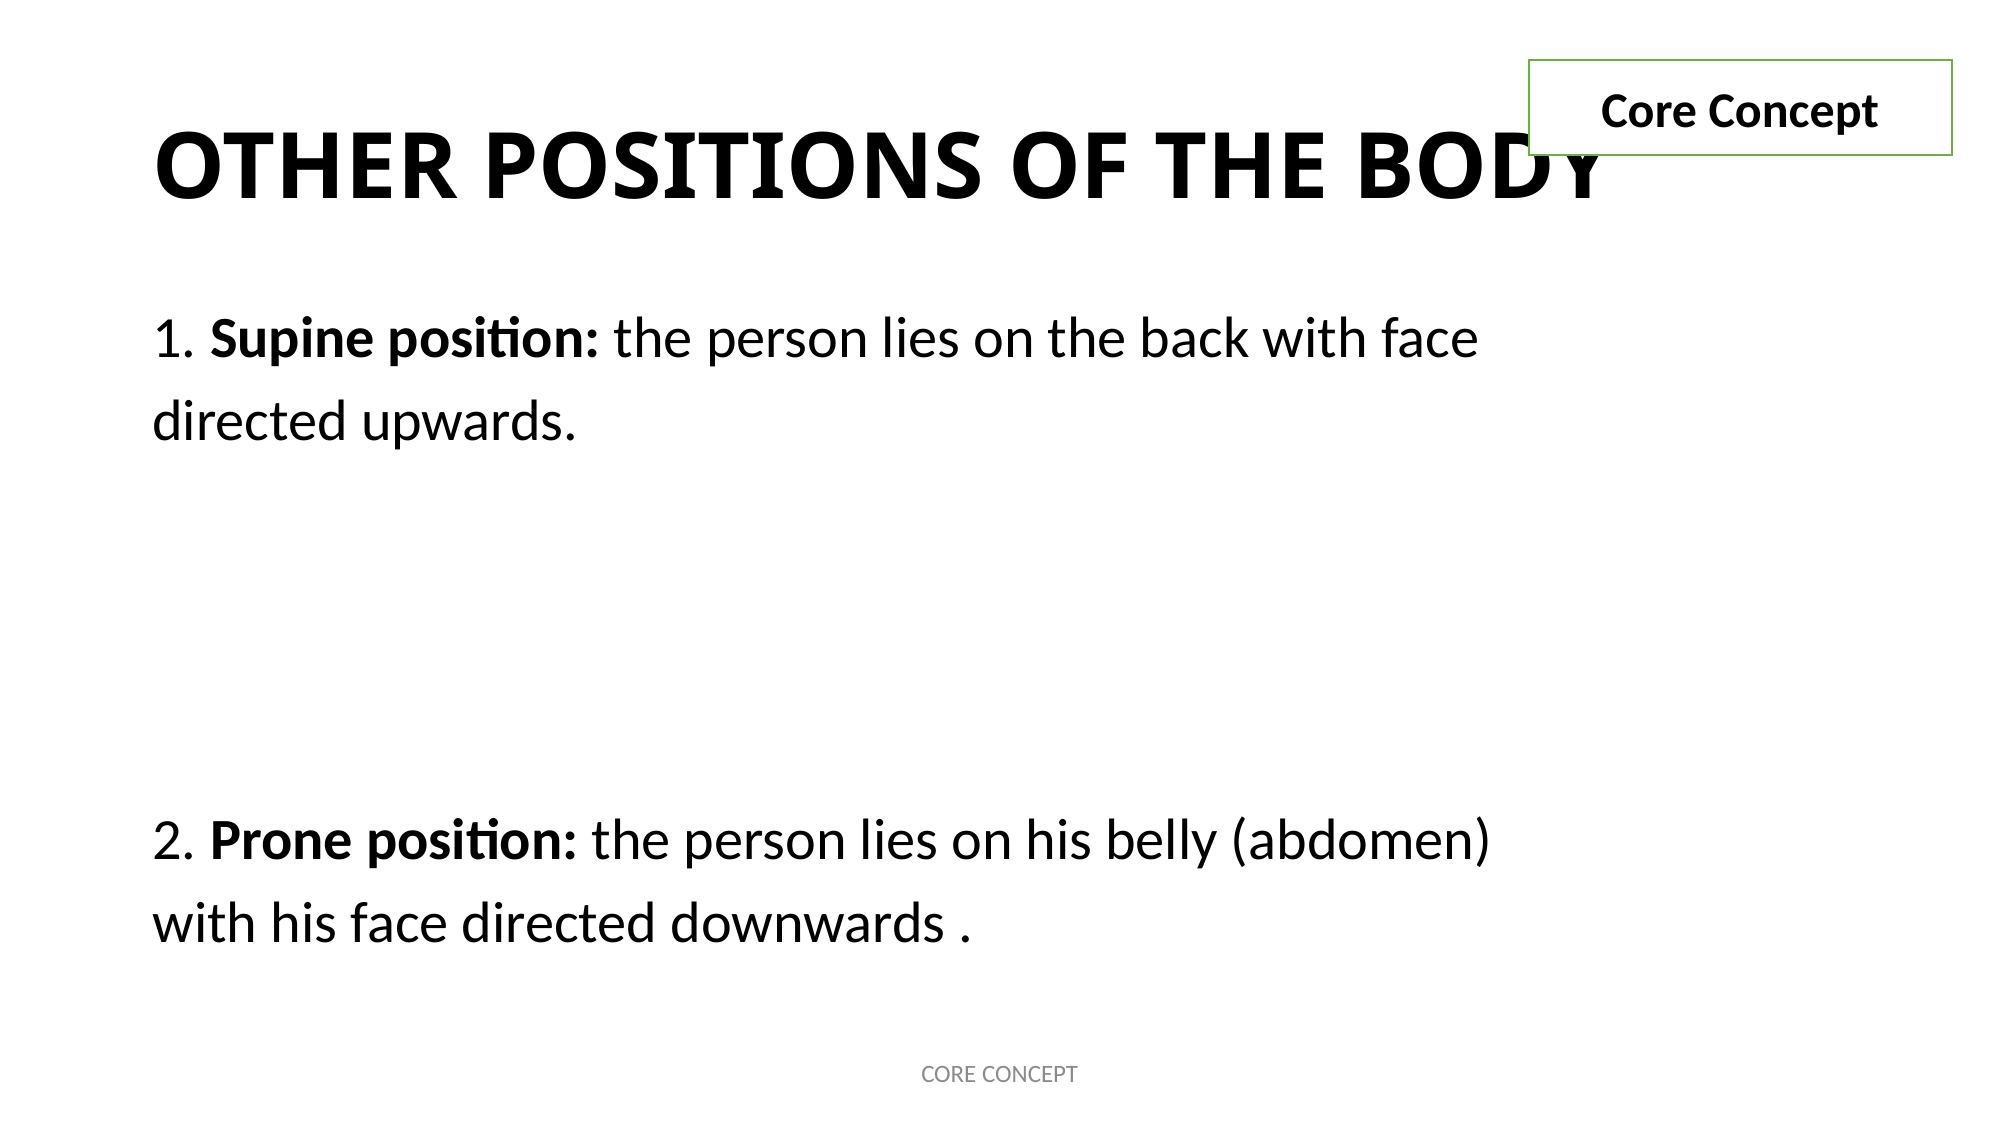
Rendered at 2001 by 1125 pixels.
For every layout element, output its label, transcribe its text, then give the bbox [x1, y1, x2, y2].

list 1. Supine position: the person lies on the back with face directed upwards. 2. Prone position: the person lies on his belly (abdomen) with his face directed downwards . [137, 299, 1863, 1014]
title OTHER POSITIONS OF THE BODY [137, 59, 1863, 278]
text_box Core Concept [1528, 59, 1953, 156]
footer CORE CONCEPT [662, 1042, 1338, 1103]
